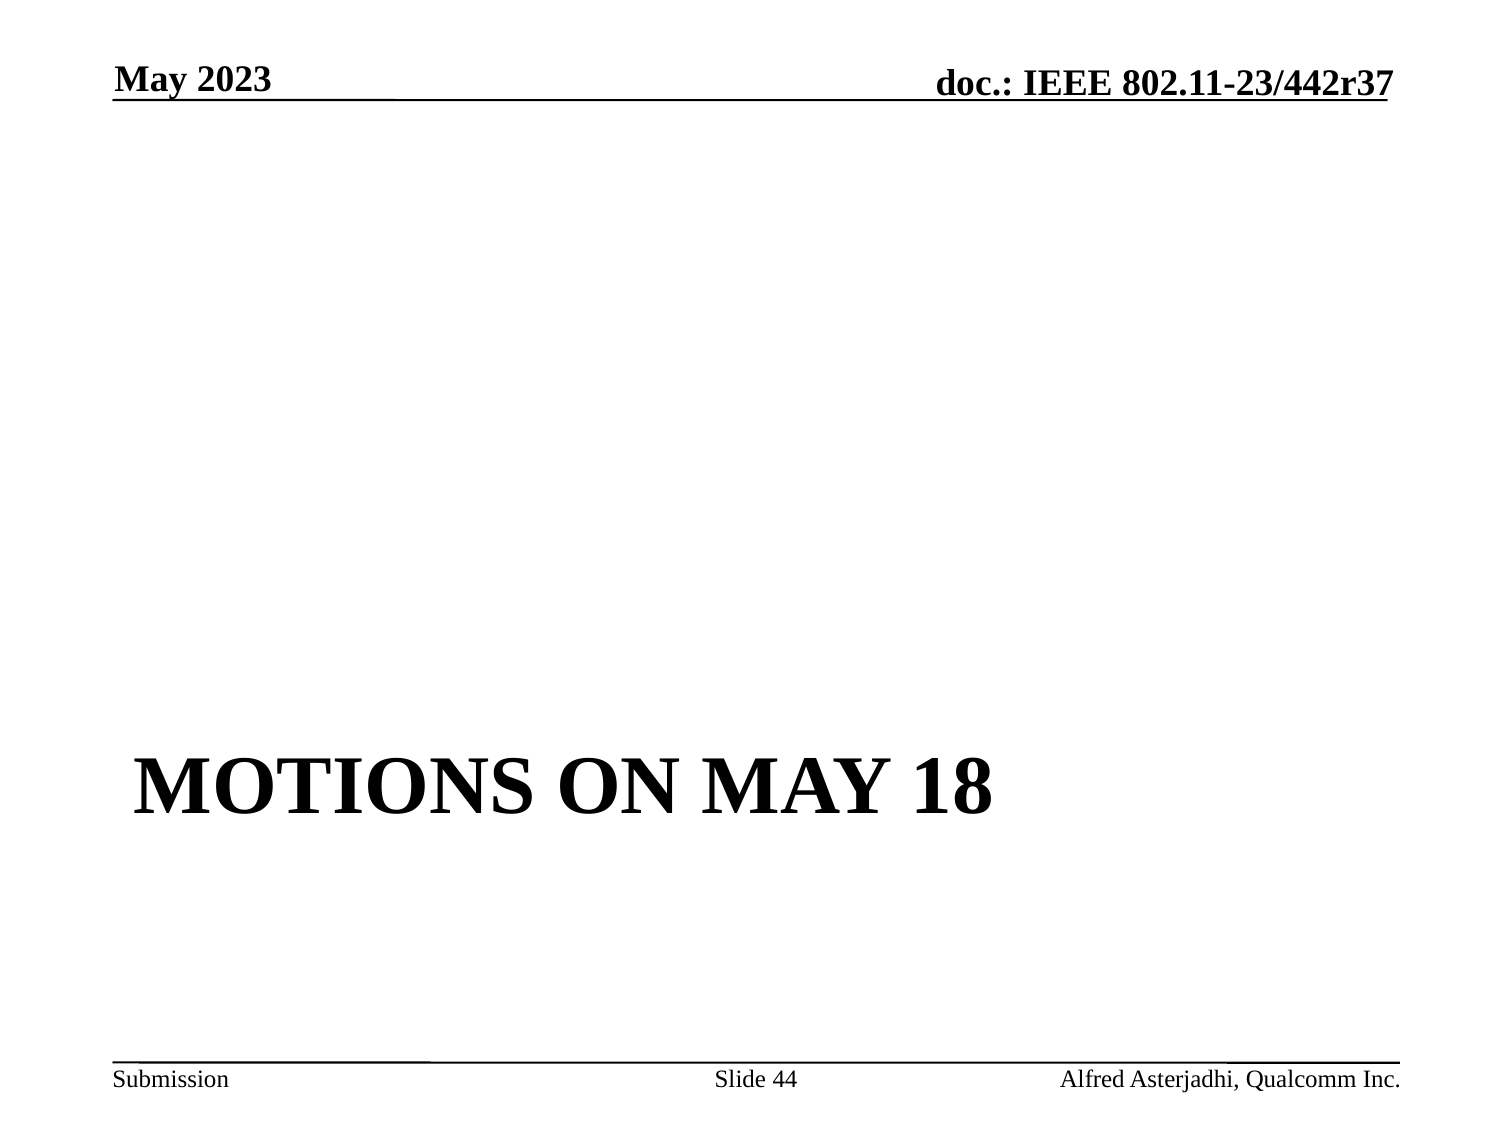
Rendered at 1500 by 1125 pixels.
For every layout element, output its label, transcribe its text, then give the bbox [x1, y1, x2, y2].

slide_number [114, 54, 423, 100]
footer Alfred Asterjadhi, Qualcomm Inc. [878, 1061, 1402, 1093]
title Motions on May 18 [118, 722, 1394, 947]
slide_number Slide 44 [712, 1061, 800, 1123]
